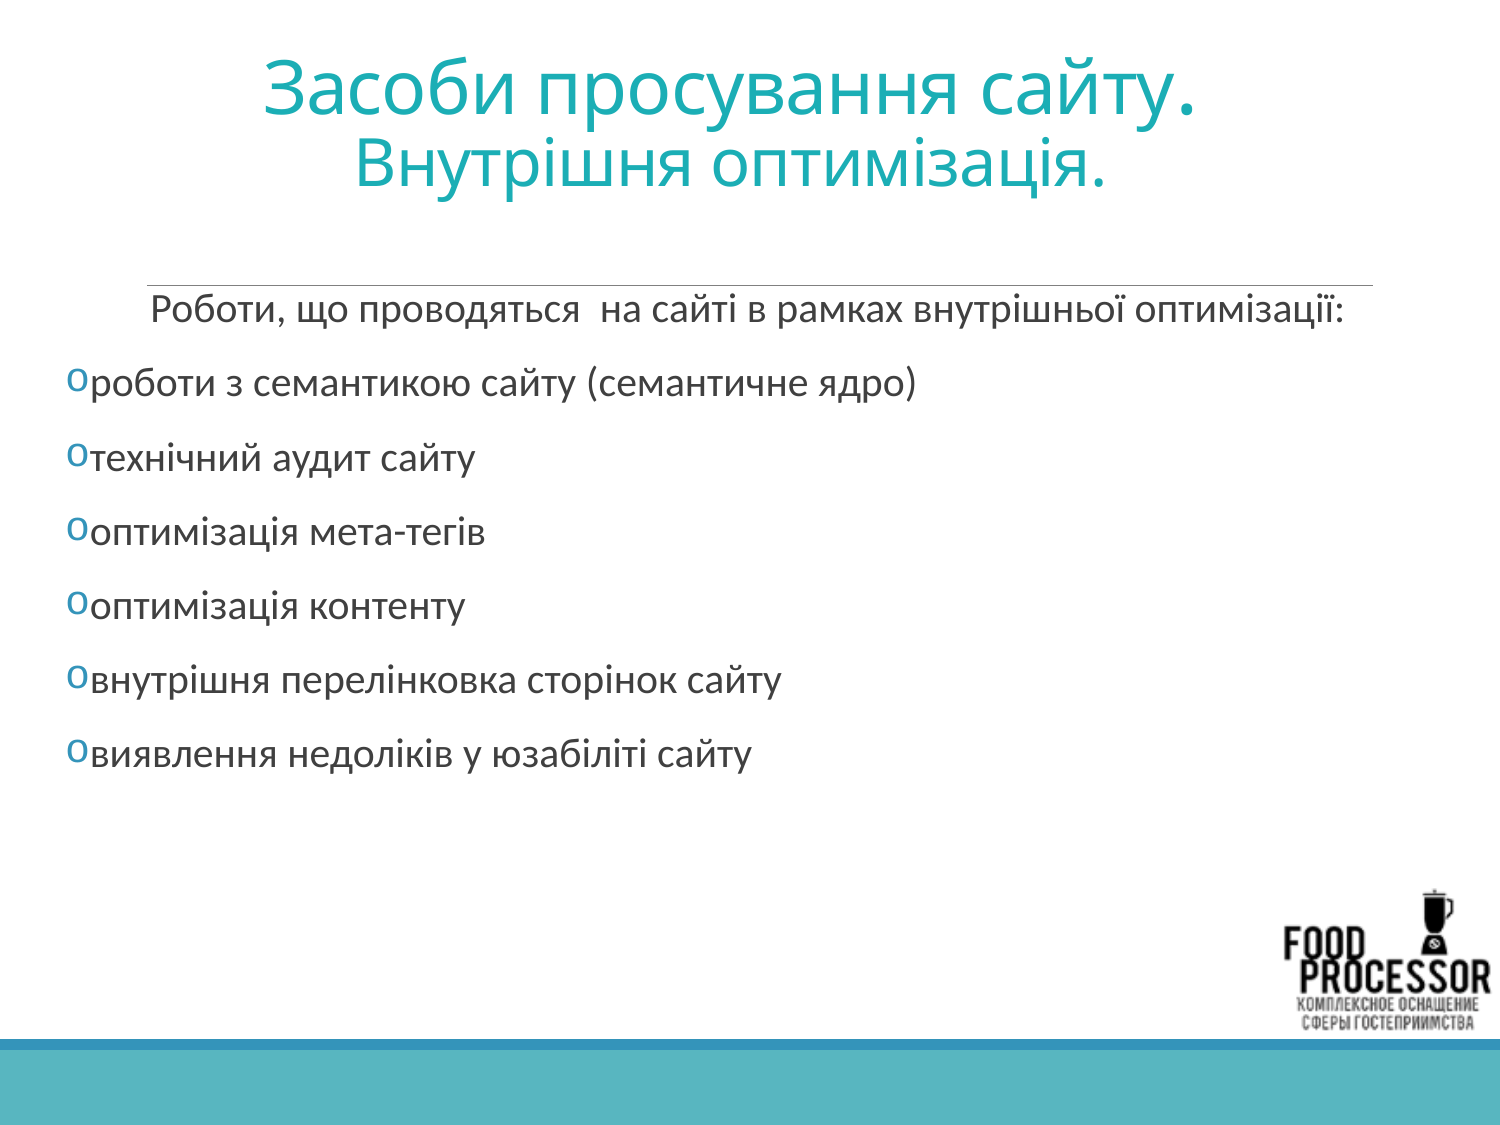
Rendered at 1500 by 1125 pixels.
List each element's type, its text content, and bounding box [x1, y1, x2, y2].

picture [1283, 886, 1495, 1039]
list Роботи, що проводяться на сайті в рамках внутрішньої оптимізації: роботи з семантикою сайту (семантичне ядро) технічний аудит сайту оптимізація мета-тегів оптимізація контенту внутрішня перелінковка сторінок сайту виявлення недоліків у юзабіліті сайту [64, 278, 1432, 1012]
title Засоби просування сайту. Внутрішня оптимізація. [112, 19, 1350, 209]
